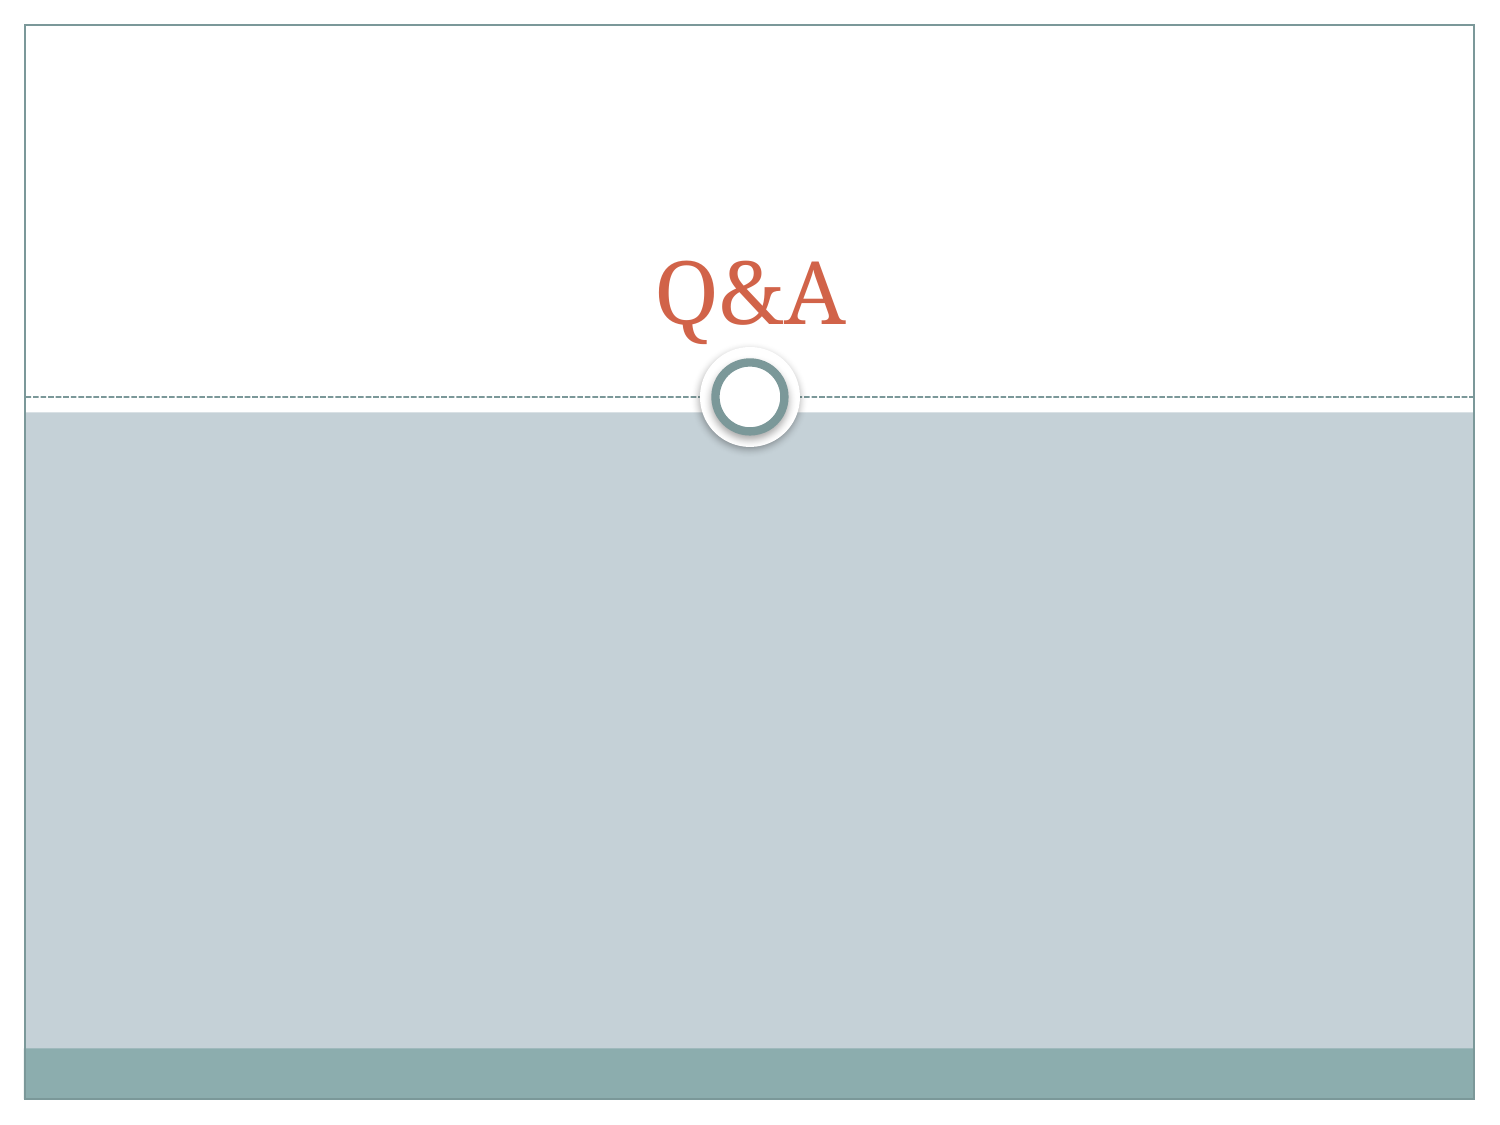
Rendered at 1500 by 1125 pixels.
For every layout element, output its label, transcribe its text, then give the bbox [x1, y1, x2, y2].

title Q&A [112, 62, 1388, 350]
